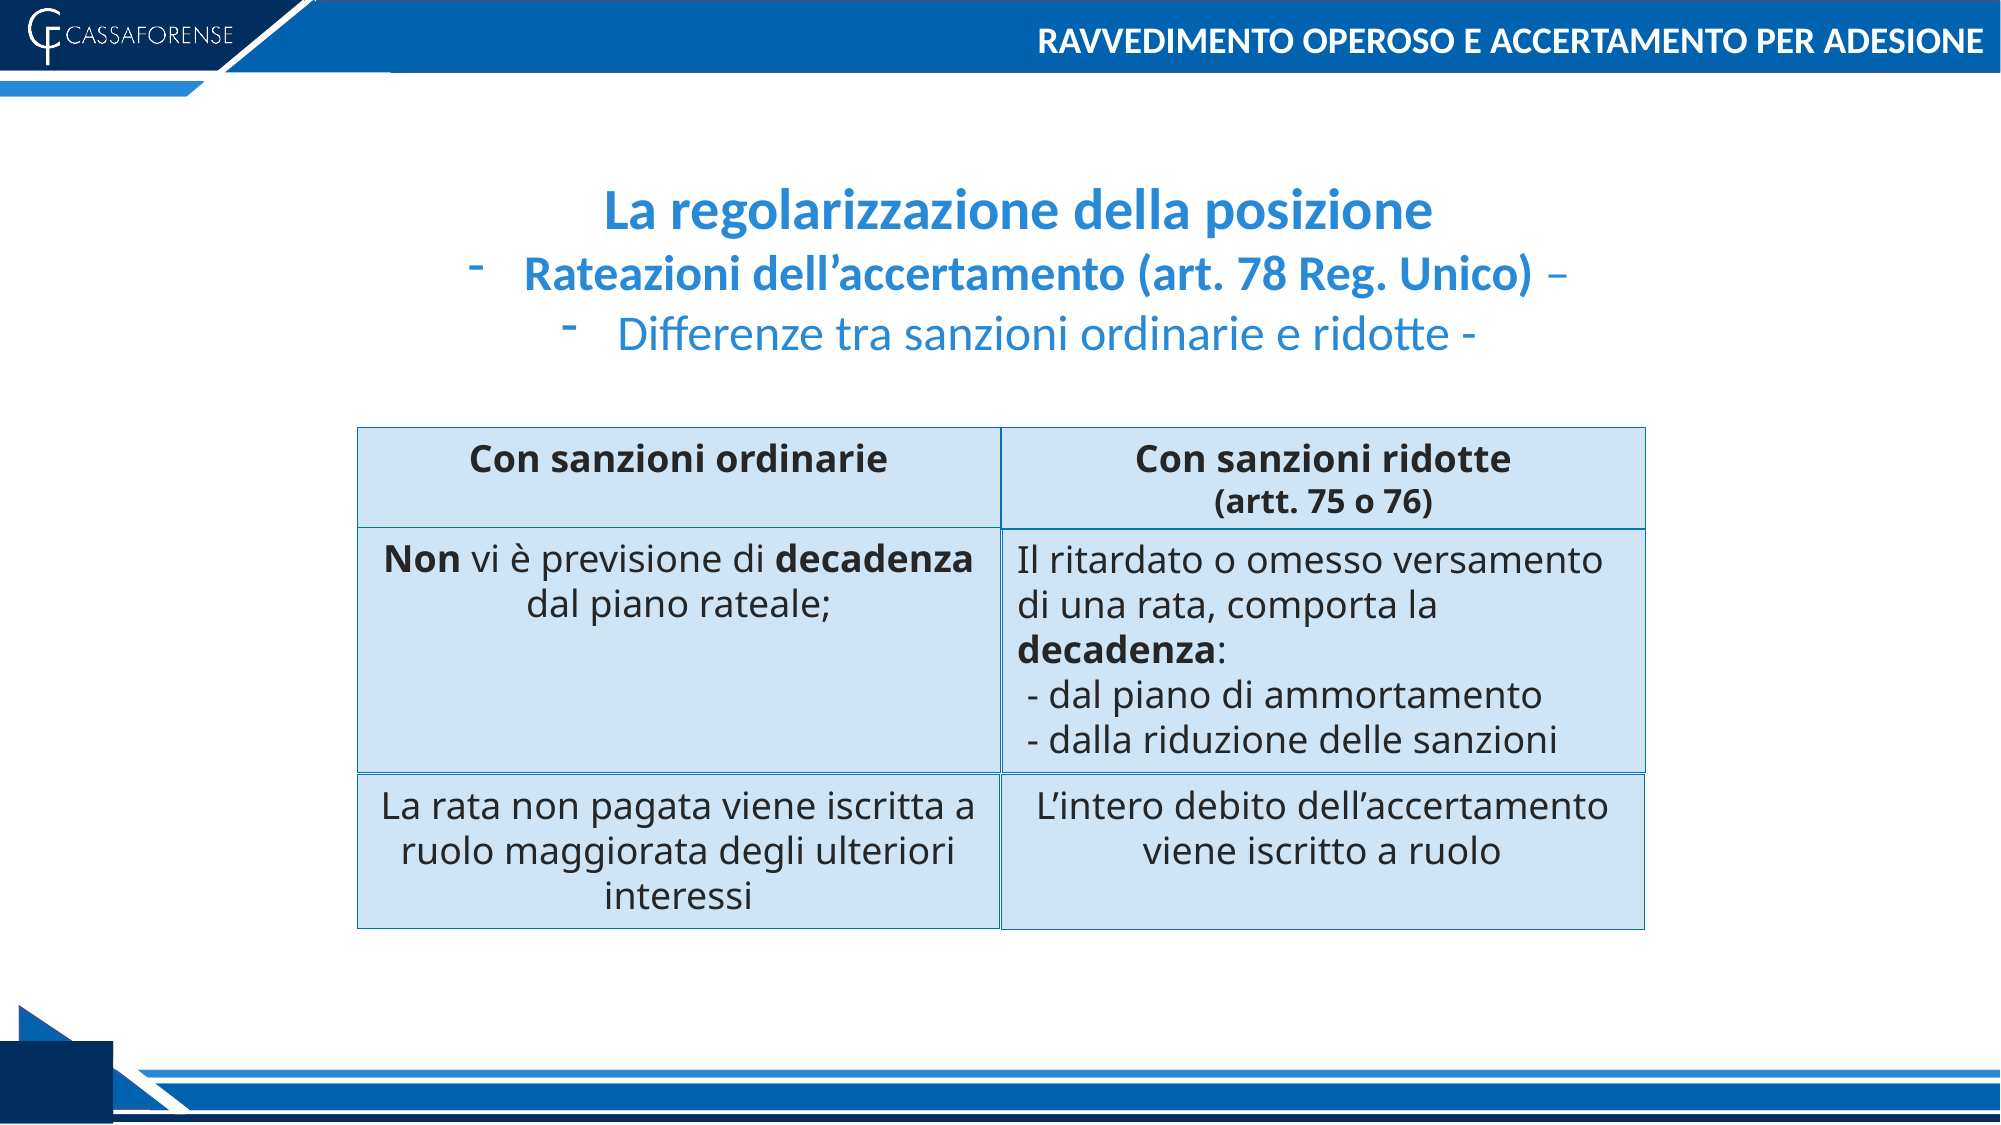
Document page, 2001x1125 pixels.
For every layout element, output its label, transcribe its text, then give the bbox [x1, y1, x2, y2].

text_box Non vi è previsione di decadenza dal piano rateale; [357, 527, 1001, 773]
text_box Con sanzioni ridotte (artt. 75 o 76) [1001, 427, 1646, 530]
text_box La rata non pagata viene iscritta a ruolo maggiorata degli ulteriori interessi [357, 774, 1000, 929]
text_box La regolarizzazione della posizione Rateazioni dell’accertamento (art. 78 Reg. Unico) – Differenze tra sanzioni ordinarie e ridotte - [155, 163, 1883, 369]
text_box L’intero debito dell’accertamento viene iscritto a ruolo [1001, 774, 1645, 930]
picture [19, 0, 241, 73]
text_box Con sanzioni ordinarie [357, 427, 1001, 527]
text_box Il ritardato o omesso versamento di una rata, comporta la decadenza: - dal piano di ammortamento - dalla riduzione delle sanzioni [1002, 528, 1646, 773]
title RAVVEDIMENTO OPEROSO E ACCERTAMENTO PER ADESIONE [296, 6, 2000, 77]
